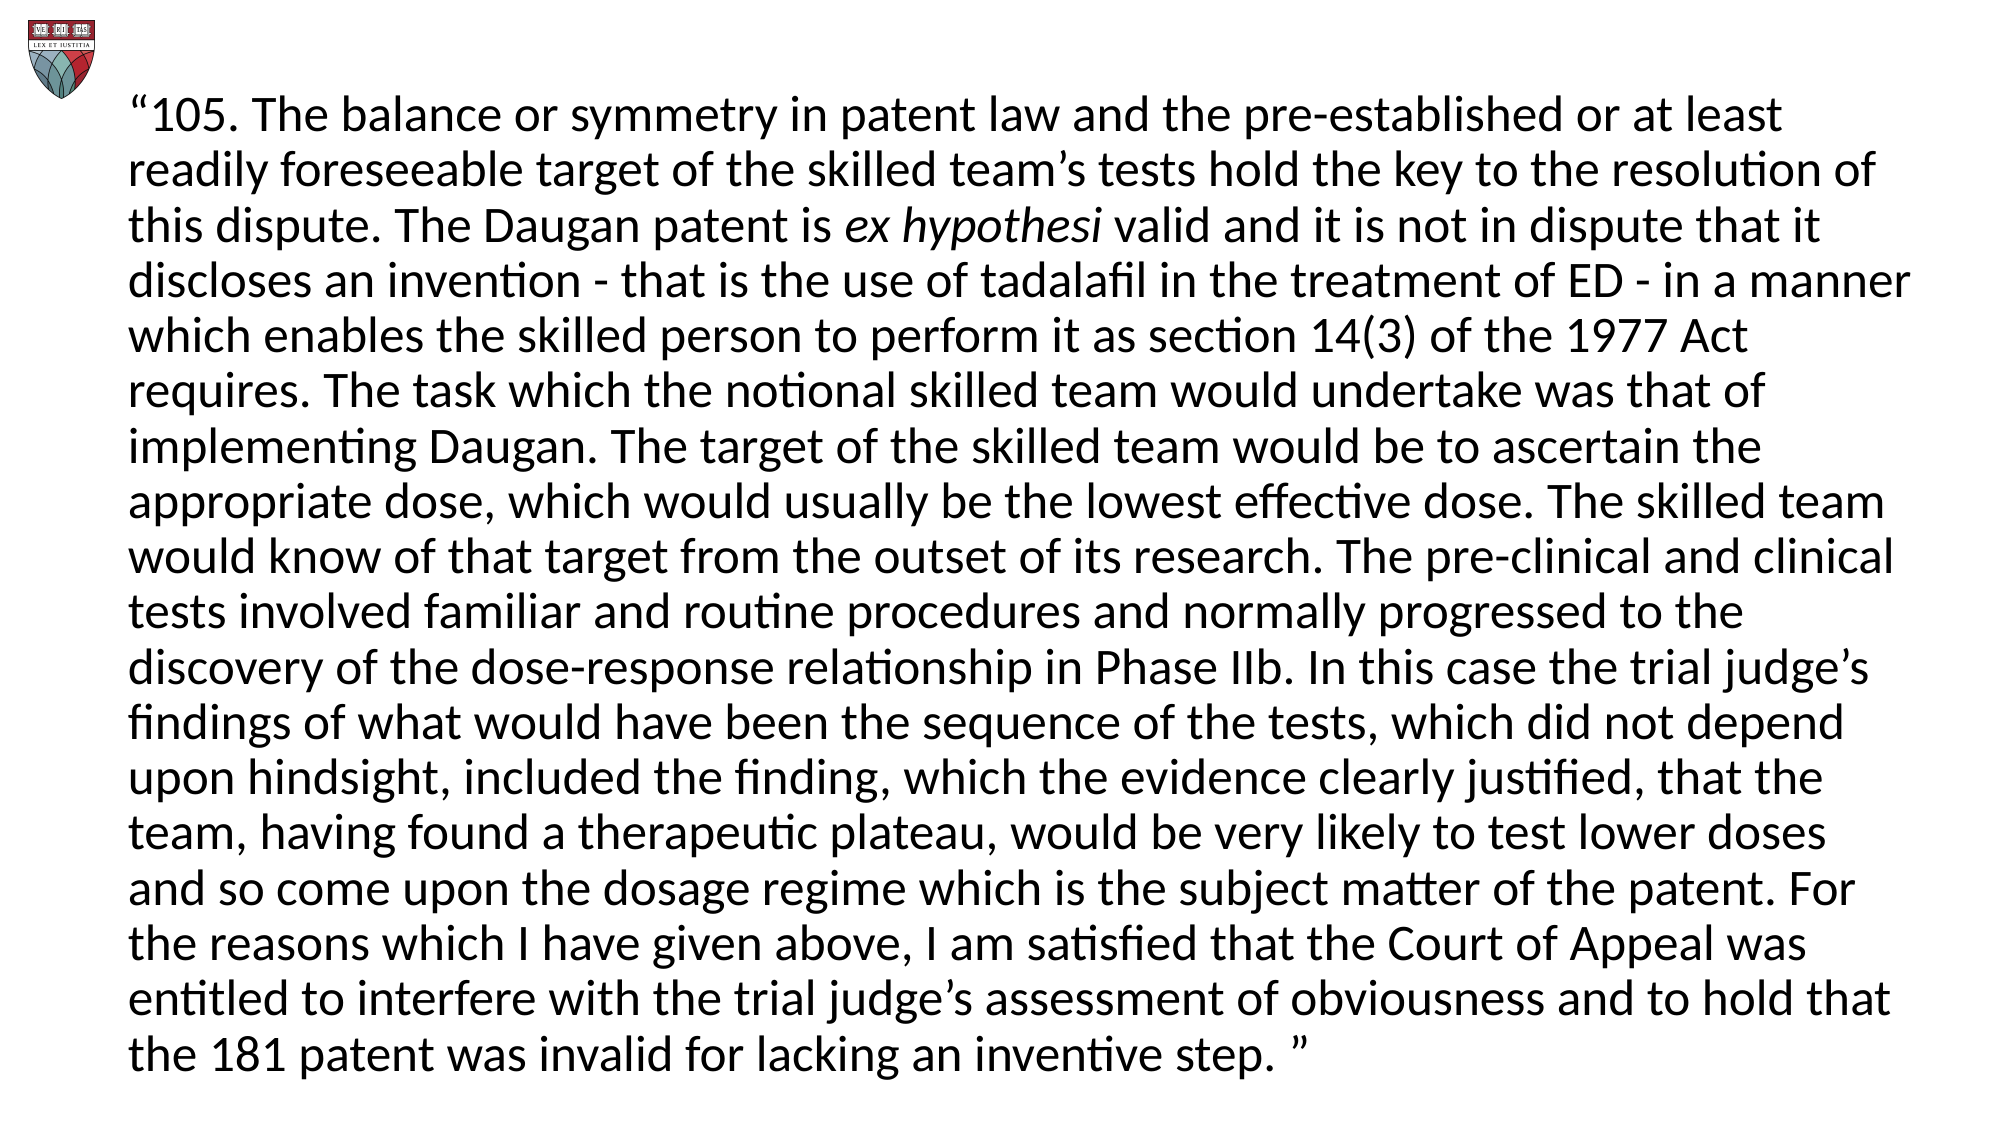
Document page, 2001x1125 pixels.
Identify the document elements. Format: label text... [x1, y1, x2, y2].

picture [28, 20, 95, 99]
list “105. The balance or symmetry in patent law and the pre-established or at least readily foreseeable target of the skilled team’s tests hold the key to the resolution of this dispute. The Daugan patent is ex hypothesi valid and it is not in dispute that it discloses an invention - that is the use of tadalafil in the treatment of ED - in a manner which enables the skilled person to perform it as section 14(3) of the 1977 Act requires. The task which the notional skilled team would undertake was that of implementing Daugan. The target of the skilled team would be to ascertain the appropriate dose, which would usually be the lowest effective dose. The skilled team would know of that target from the outset of its research. The pre-clinical and clinical tests involved familiar and routine procedures and normally progressed to the discovery of the dose-response relationship in Phase IIb. In this case the trial judge’s findings of what would have been the sequence of the tests, which did not depend upon hindsight, included the finding, which the evidence clearly justified, that the team, having found a therapeutic plateau, would be very likely to test lower doses and so come upon the dosage regime which is the subject matter of the patent. For the reasons which I have given above, I am satisfied that the Court of Appeal was entitled to interfere with the trial judge’s assessment of obviousness and to hold that the 181 patent was invalid for lacking an inventive step. ” [112, 79, 1929, 1099]
